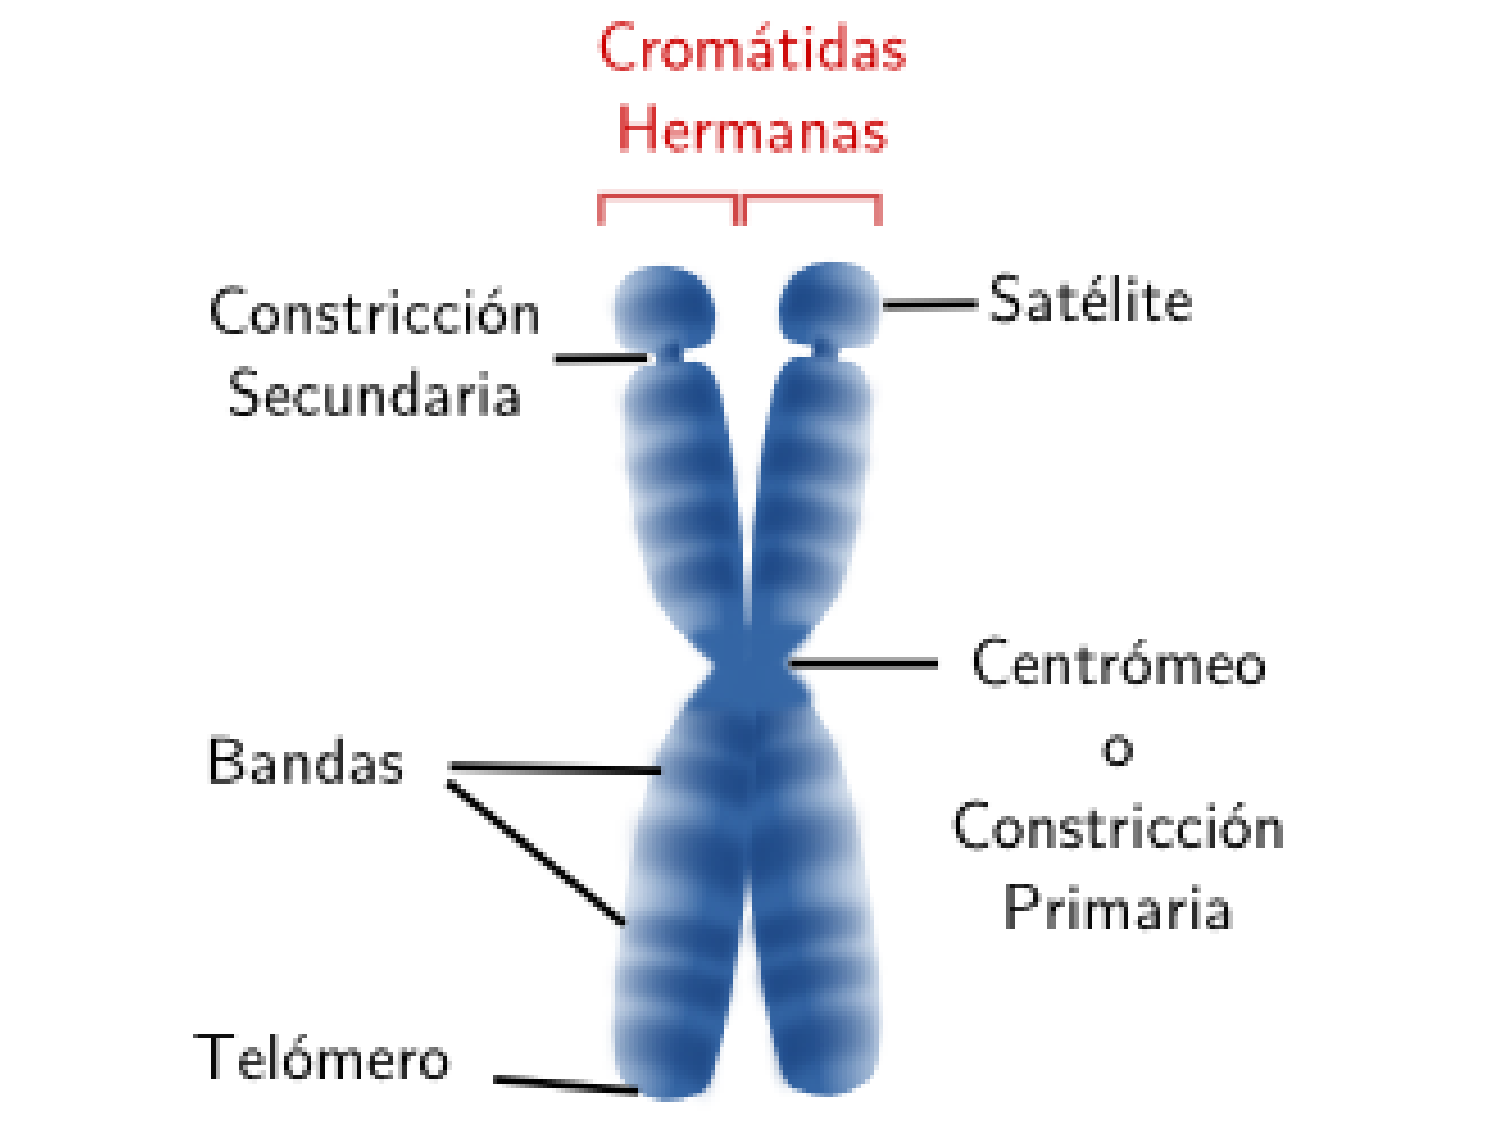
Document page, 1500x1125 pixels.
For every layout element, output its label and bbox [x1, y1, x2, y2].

picture [170, 0, 1306, 1125]
